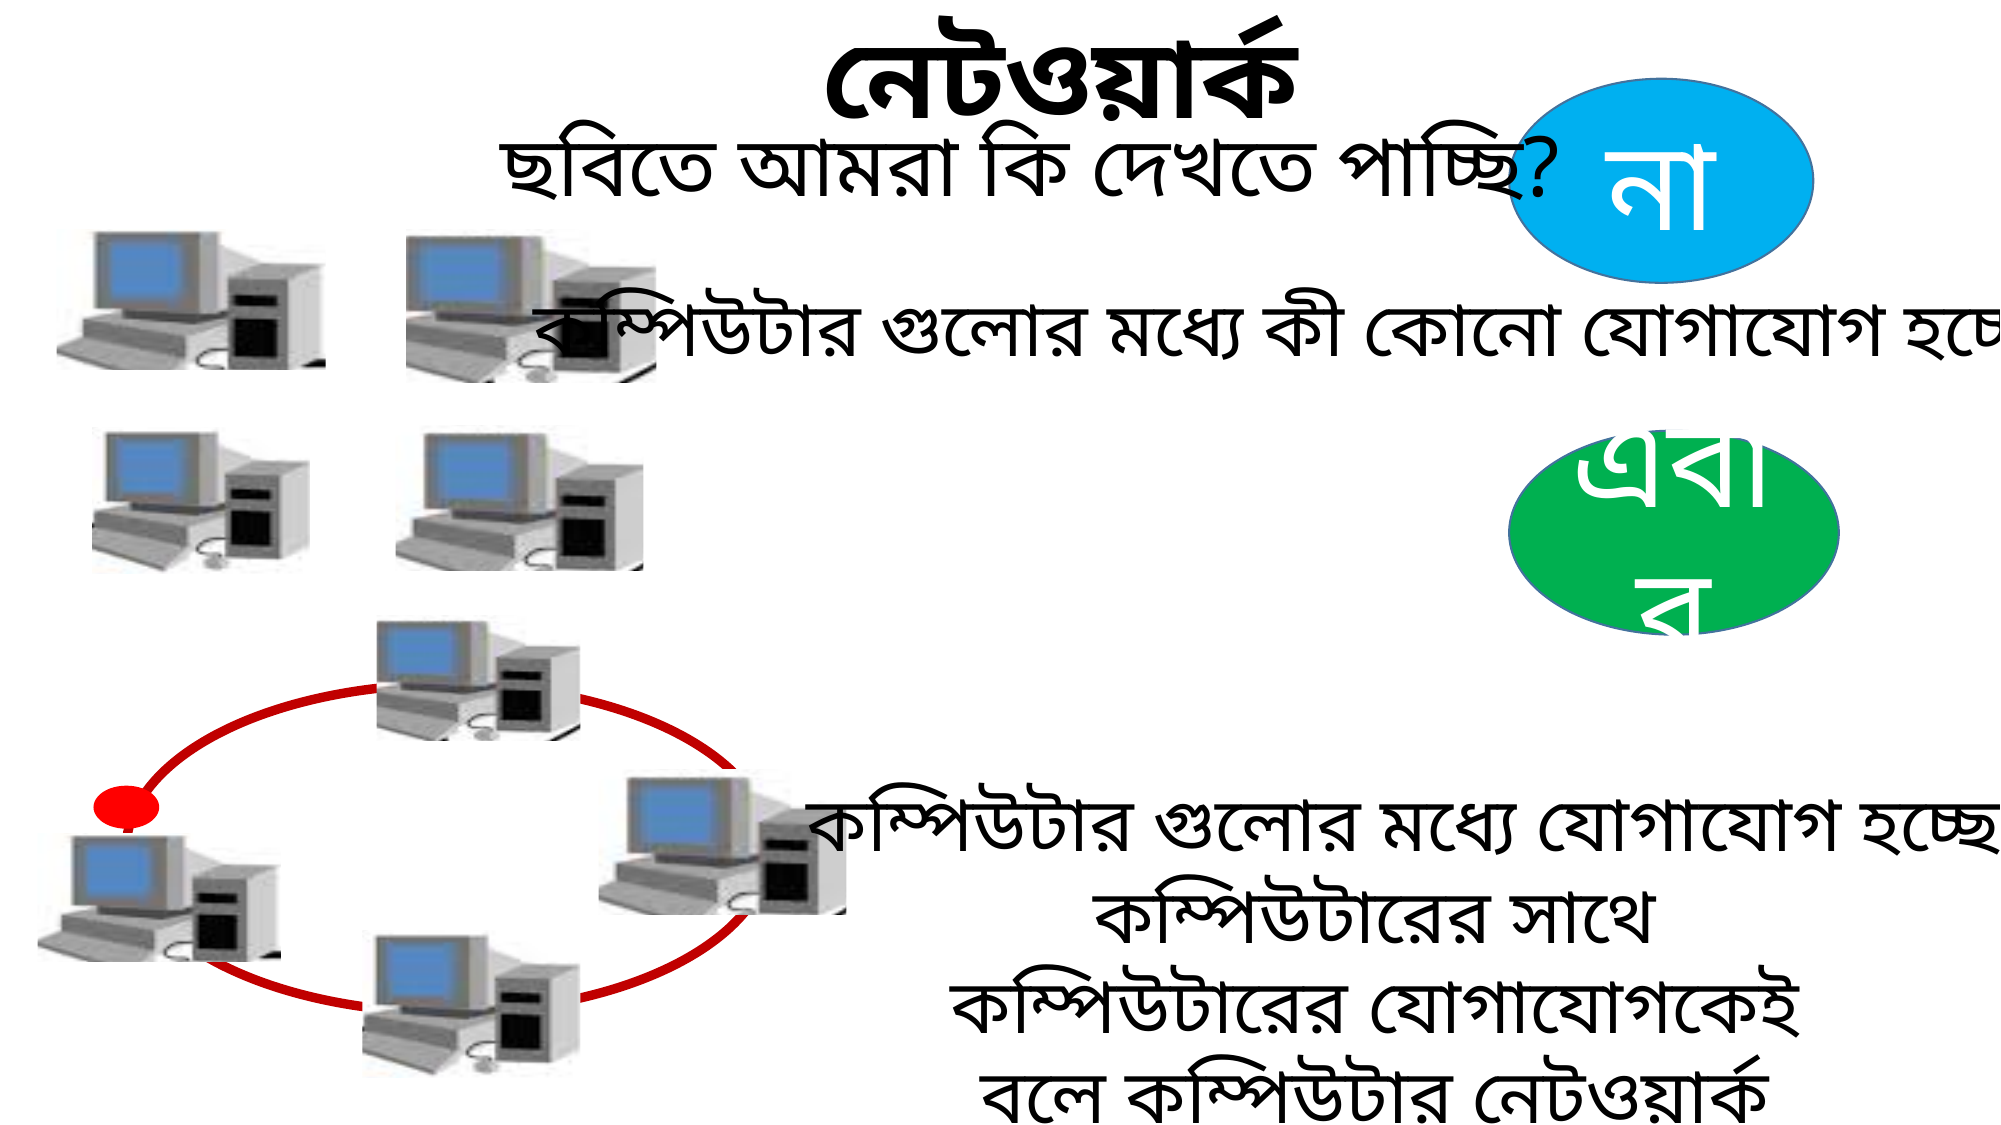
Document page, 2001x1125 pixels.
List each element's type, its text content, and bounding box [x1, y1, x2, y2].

text_box নেটওয়ার্ক [807, 0, 1314, 149]
picture [376, 615, 581, 741]
picture [37, 833, 281, 962]
text_box কম্পিউটারের সাথে কম্পিউটারের যোগাযোগকেই বলে কম্পিউটার নেটওয়ার্ক [875, 875, 1875, 1125]
text_box কম্পিউটার গুলোর মধ্যে যোগাযোগ হচ্ছে [847, 769, 2000, 875]
picture [56, 229, 326, 370]
picture [598, 769, 847, 915]
text_box এবার [1508, 429, 1840, 636]
text_box কম্পিউটার গুলোর মধ্যে কী কোনো যোগাযোগ হচ্ছে? [657, 273, 2000, 379]
text_box [126, 687, 744, 1008]
picture [362, 930, 581, 1078]
picture [91, 427, 310, 574]
text_box না [1520, 77, 1815, 273]
picture [405, 229, 657, 383]
text_box [92, 784, 161, 830]
picture [395, 424, 644, 571]
text_box ছবিতে আমরা কি দেখতে পাচ্ছি? [485, 106, 1575, 221]
